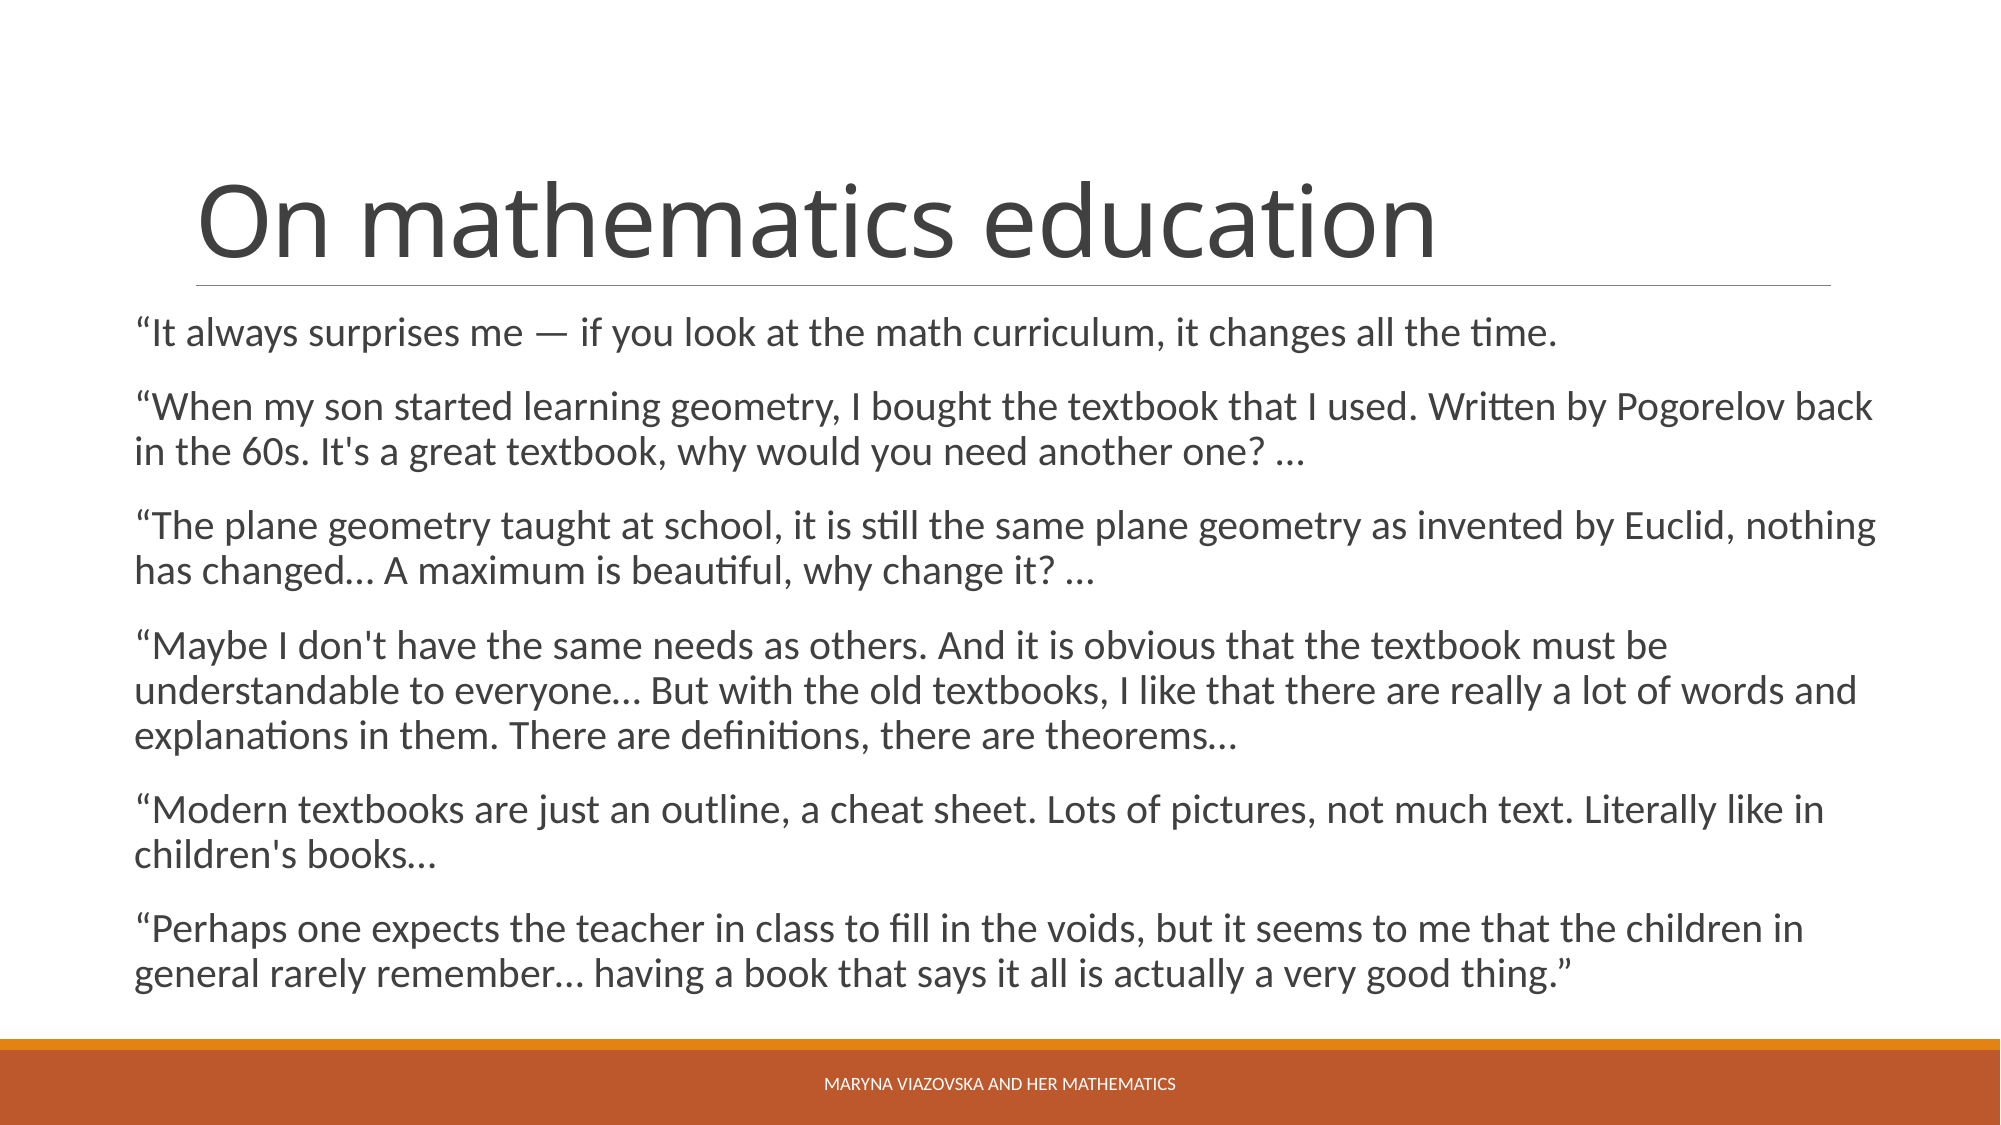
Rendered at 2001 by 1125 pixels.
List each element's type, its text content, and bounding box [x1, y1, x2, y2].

list “It always surprises me — if you look at the math curriculum, it changes all the time. “When my son started learning geometry, I bought the textbook that I used. Written by Pogorelov back in the 60s. It's a great textbook, why would you need another one? … “The plane geometry taught at school, it is still the same plane geometry as invented by Euclid, nothing has changed… A maximum is beautiful, why change it? … “Maybe I don't have the same needs as others. And it is obvious that the textbook must be understandable to everyone… But with the old textbooks, I like that there are really a lot of words and explanations in them. There are definitions, there are theorems… “Modern textbooks are just an outline, a cheat sheet. Lots of pictures, not much text. Literally like in children's books… “Perhaps one expects the teacher in class to fill in the voids, but it seems to me that the children in general rarely remember… having a book that says it all is actually a very good thing.” [119, 302, 1906, 1008]
text_box Maryna Viazovska and her Mathematics [671, 1064, 1328, 1102]
title On mathematics education [180, 47, 1830, 285]
